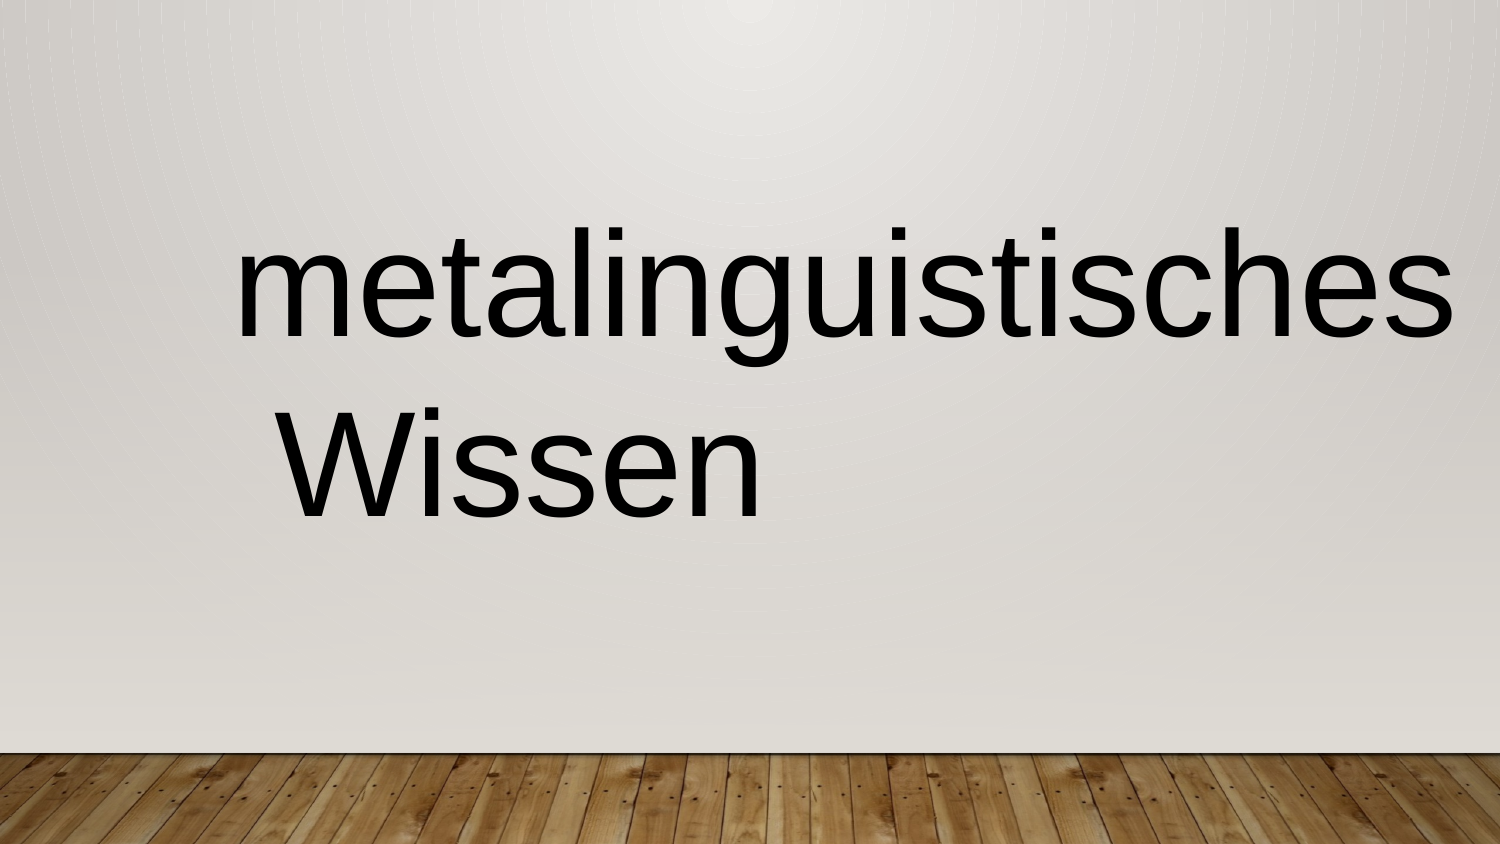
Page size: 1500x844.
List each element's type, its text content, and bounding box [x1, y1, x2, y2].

picture [0, 753, 1500, 844]
text_box metalinguistisches Wissen [217, 179, 1474, 555]
